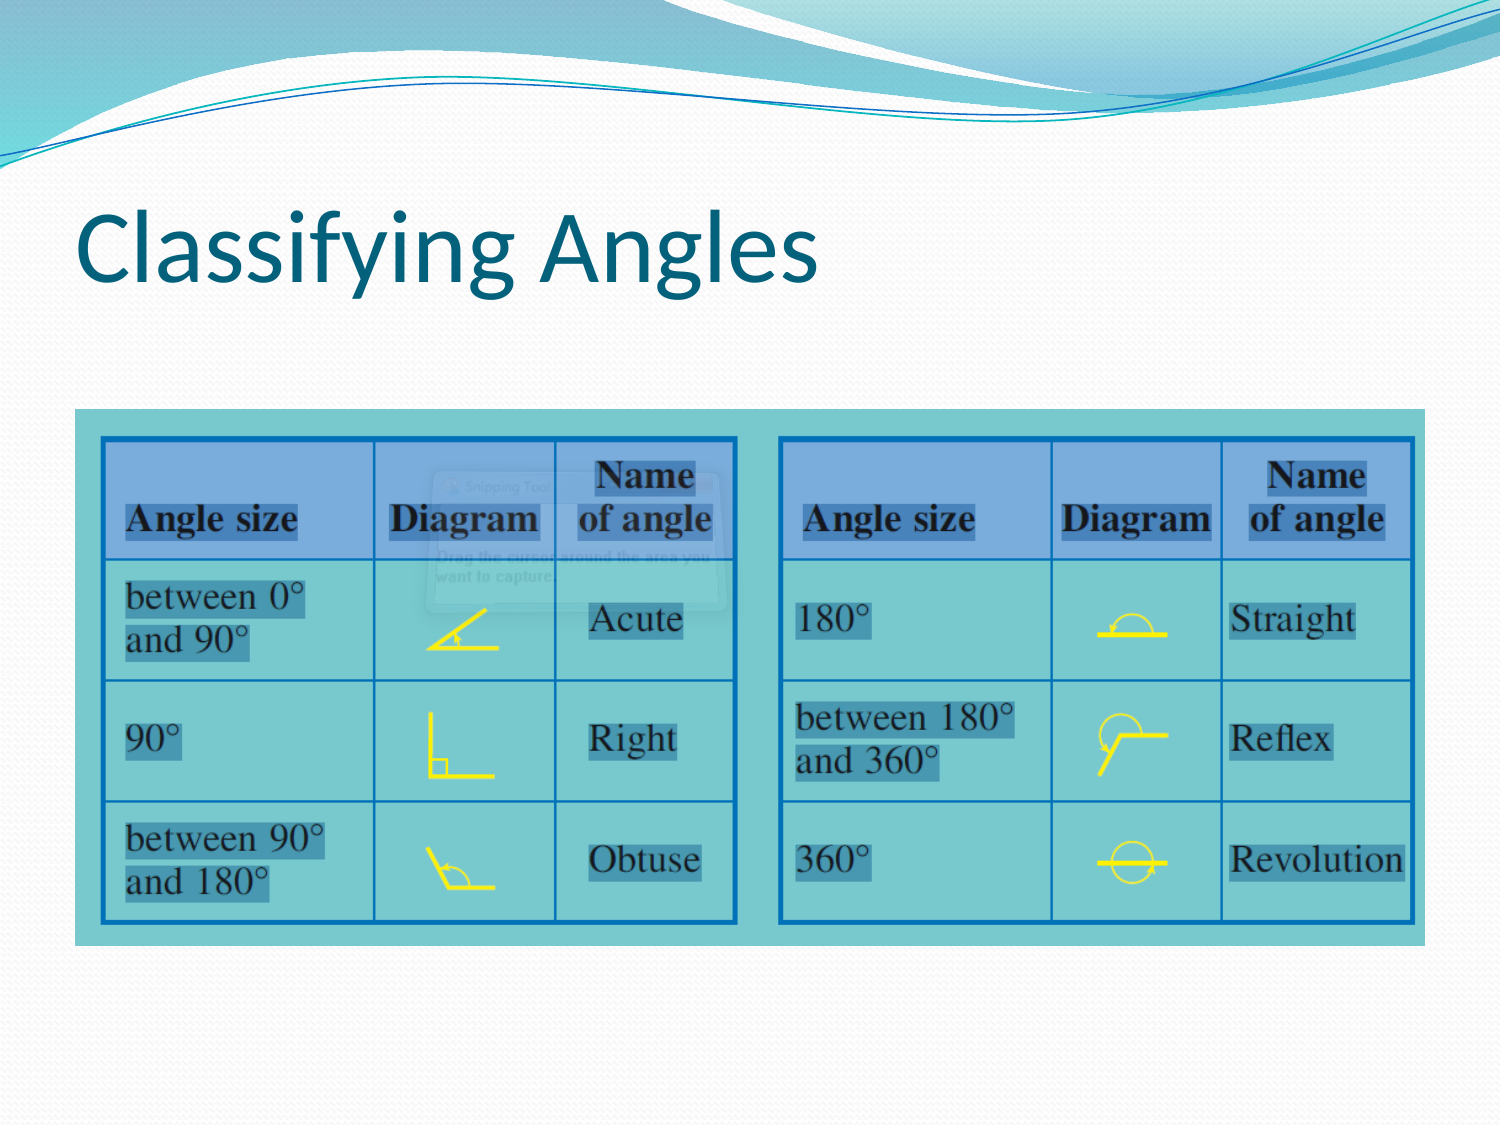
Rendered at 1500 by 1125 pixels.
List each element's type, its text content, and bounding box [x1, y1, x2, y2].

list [74, 409, 1426, 946]
title Classifying Angles [75, 115, 1425, 303]
